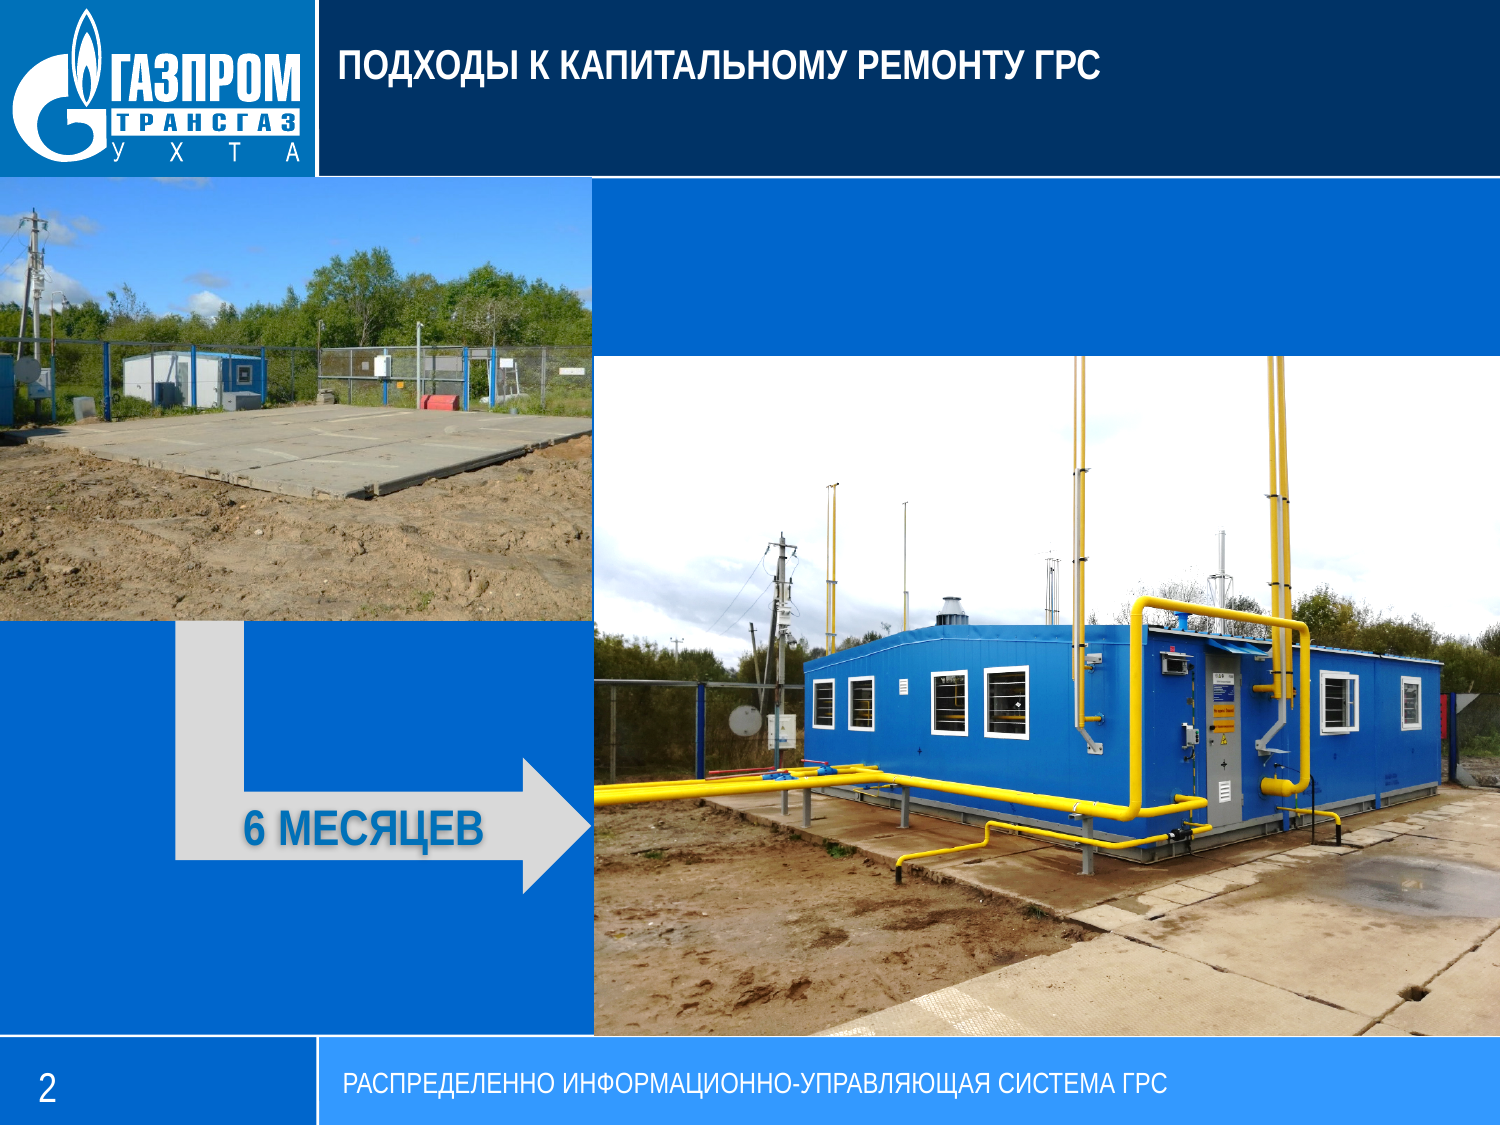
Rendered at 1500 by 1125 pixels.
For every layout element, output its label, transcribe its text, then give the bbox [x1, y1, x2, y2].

picture [594, 355, 1500, 1036]
text_box 2 [23, 1053, 250, 1119]
text_box [175, 629, 244, 861]
text_box [522, 757, 589, 895]
text_box РАСПРЕДЕЛЕННО ИНФОРМАЦИОННО-УПРАВЛЯЮЩАЯ СИСТЕМА ГРС [327, 1057, 1500, 1108]
text_box 6 МЕСЯЦЕВ [191, 785, 538, 866]
picture [0, 177, 592, 622]
text_box ПОДХОДЫ К КАПИТАЛЬНОМУ РЕМОНТУ ГРС [322, 29, 1145, 95]
